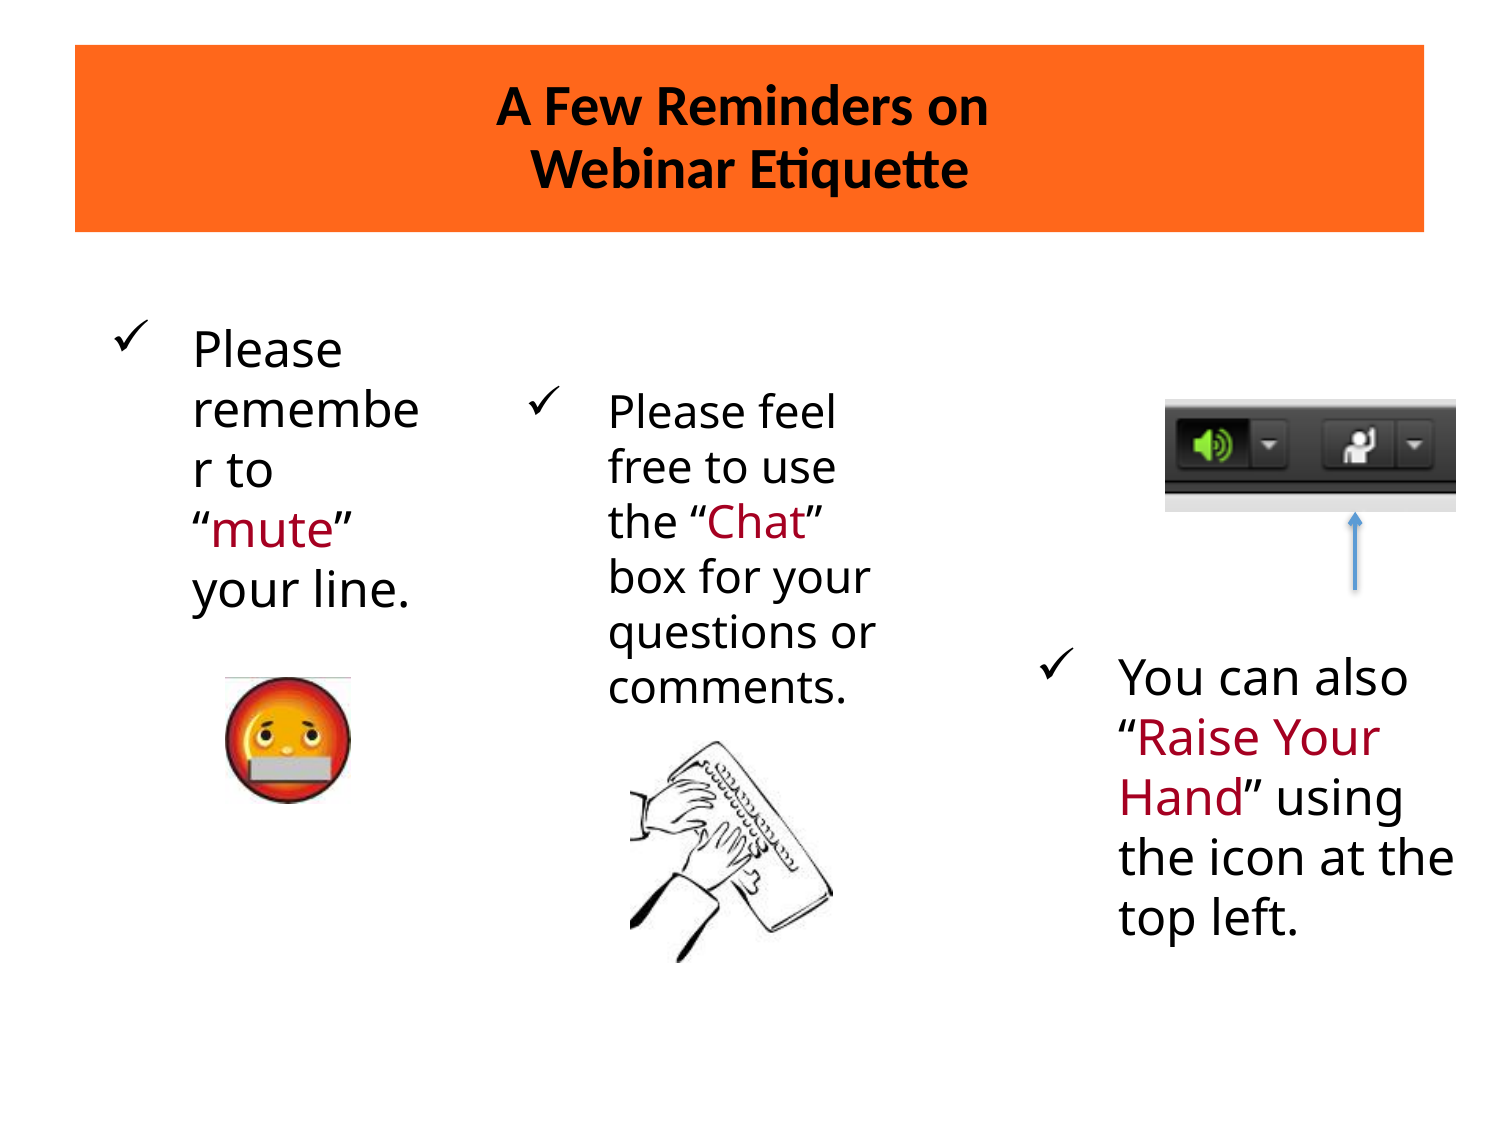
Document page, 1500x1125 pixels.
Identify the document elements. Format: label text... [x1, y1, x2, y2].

title A Few Reminders on Webinar Etiquette [75, 44, 1425, 233]
picture [1165, 399, 1456, 512]
text_box Please remember to “mute” your line. [90, 309, 451, 640]
text_box Please feel free to use the “Chat” box for your questions or comments. [505, 375, 907, 779]
picture [224, 677, 351, 804]
text_box You can also “Raise Your Hand” using the icon at the top left. [1016, 637, 1489, 1066]
picture [630, 740, 833, 963]
